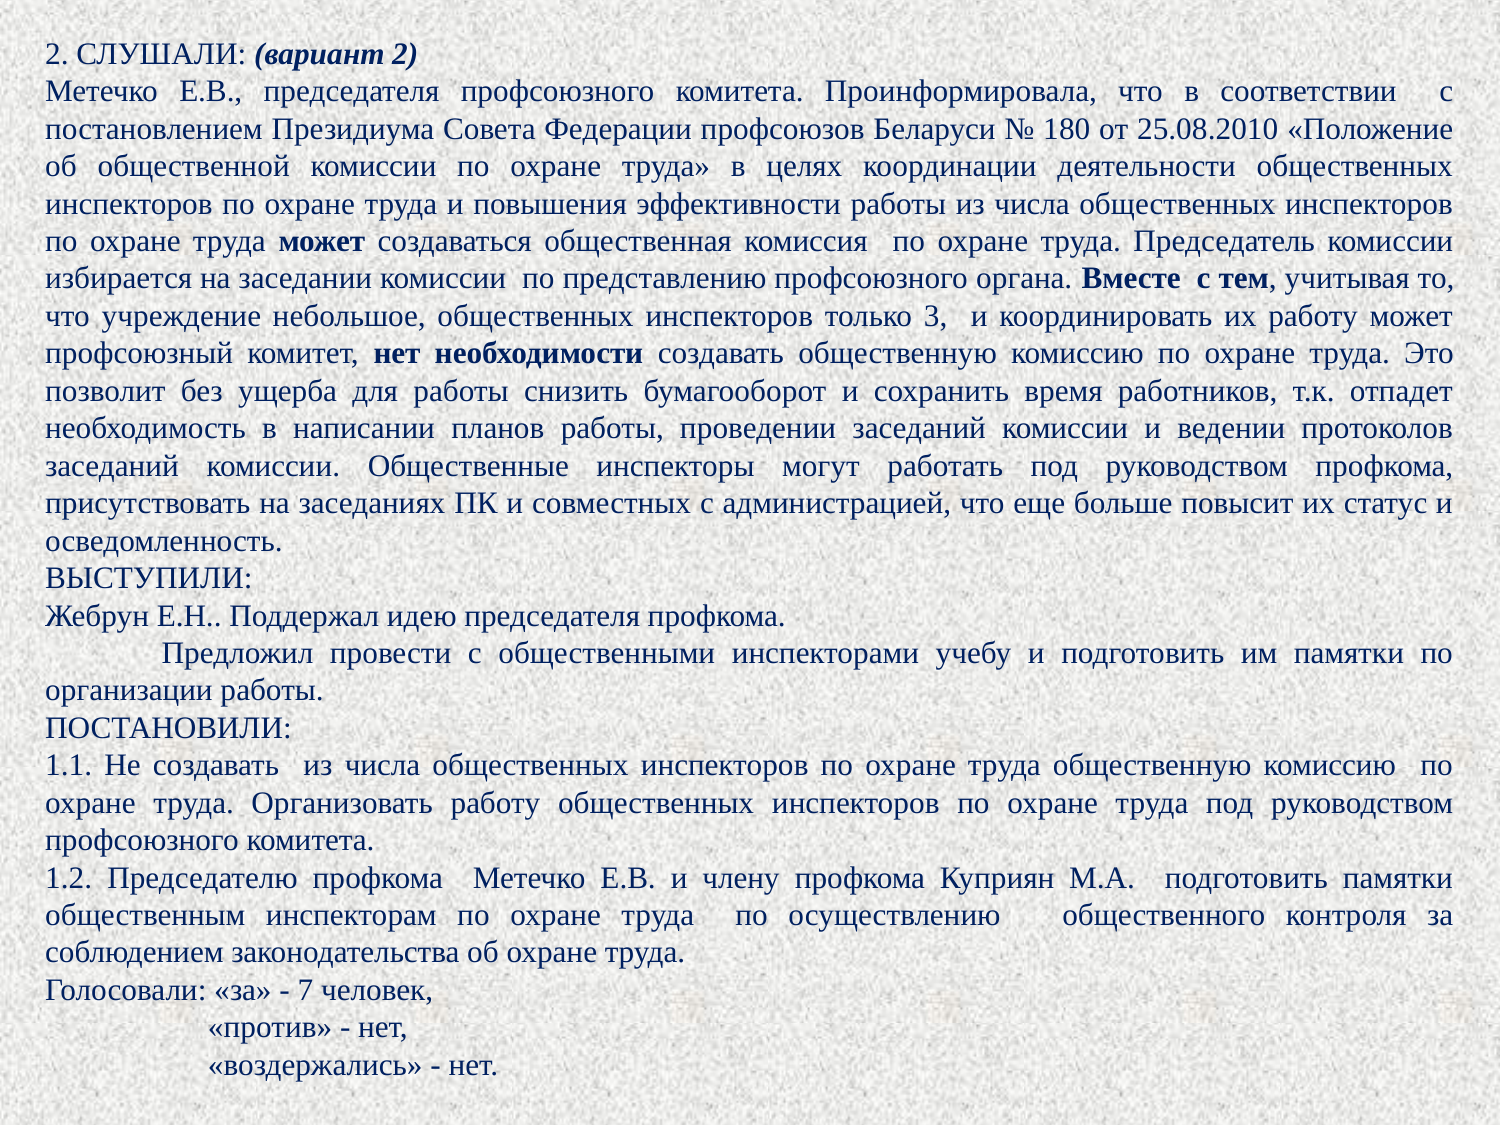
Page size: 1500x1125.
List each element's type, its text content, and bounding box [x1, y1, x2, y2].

picture [0, 0, 1500, 1125]
text_box 2. СЛУШАЛИ: (вариант 2) Метечко Е.В., председателя профсоюзного комитета. Проинформировала, что в соответствии с постановлением Президиума Совета Федерации профсоюзов Беларуси № 180 от 25.08.2010 «Положение об общественной комиссии по охране труда» в целях координации деятельности общественных инспекторов по охране труда и повышения эффективности работы из числа общественных инспекторов по охране труда может создаваться общественная комиссия по охране труда. Председатель комиссии избирается на заседании комиссии по представлению профсоюзного органа. Вместе с тем, учитывая то, что учреждение небольшое, общественных инспекторов только 3, и координировать их работу может профсоюзный комитет, нет необходимости создавать общественную комиссию по охране труда. Это позволит без ущерба для работы снизить бумагооборот и сохранить время работников, т.к. отпадет необходимость в написании планов работы, проведении заседаний комиссии и ведении протоколов заседаний комиссии. Общественные инспекторы могут работать под руководством профкома, присутствовать на заседаниях ПК и совместных с администрацией, что еще больше повысит их статус и осведомленность. ВЫСТУПИЛИ: Жебрун Е.Н.. Поддержал идею председателя профкома. Предложил провести с общественными инспекторами учебу и подготовить им памятки по организации работы. ПОСТАНОВИЛИ: 1.1. Не создавать из числа общественных инспекторов по охране труда общественную комиссию по охране труда. Организовать работу общественных инспекторов по охране труда под руководством профсоюзного комитета. 1.2. Председателю профкома Метечко Е.В. и члену профкома Куприян М.А. подготовить памятки общественным инспекторам по охране труда по осуществлению общественного контроля за соблюдением законодательства об охране труда. Голосовали: «за» - 7 человек, «против» - нет, «воздержались» - нет. [30, 25, 1470, 1125]
